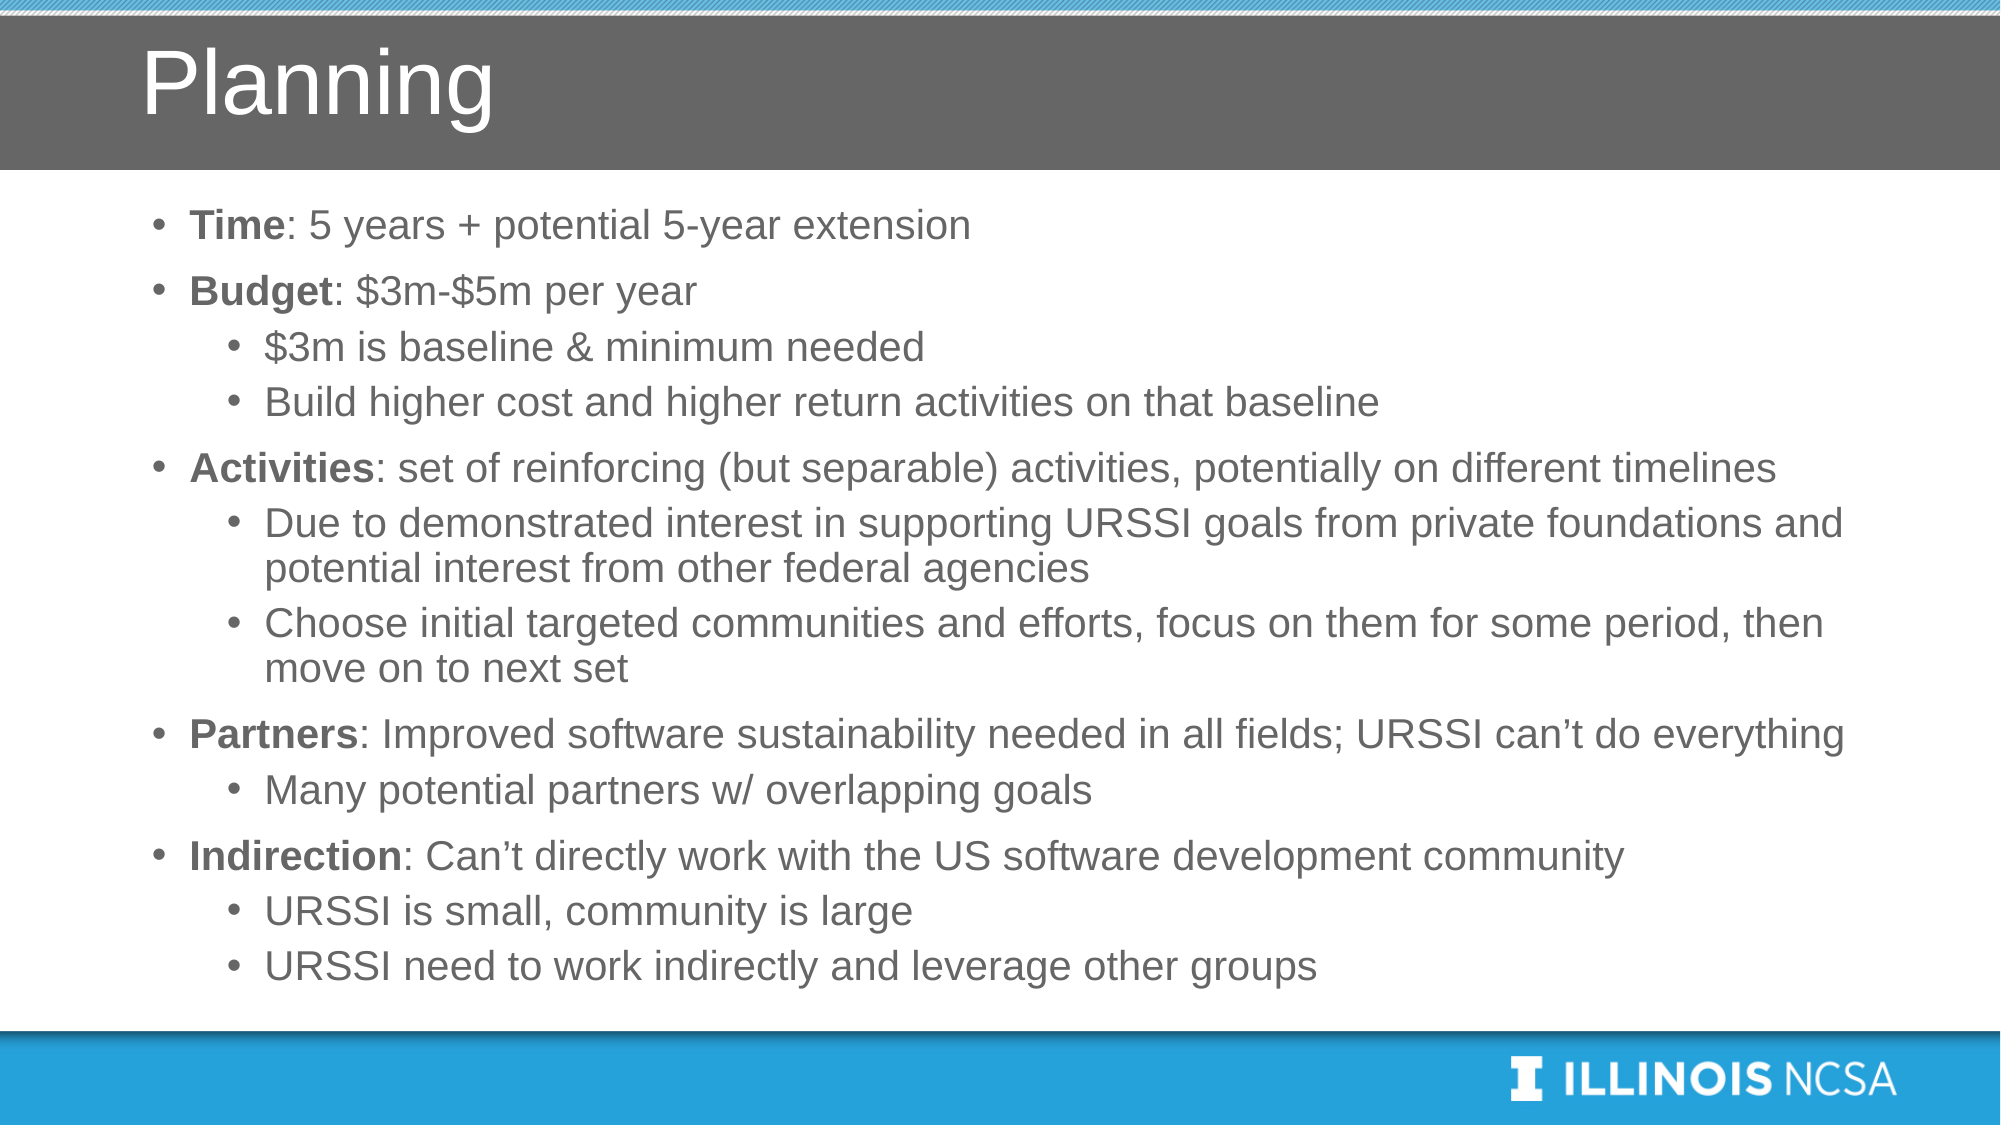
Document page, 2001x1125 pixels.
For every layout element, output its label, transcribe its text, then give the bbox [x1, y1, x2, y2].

title Planning [0, 15, 2000, 170]
list Time: 5 years + potential 5-year extension Budget: $3m-$5m per year $3m is baseline & minimum needed Build higher cost and higher return activities on that baseline Activities: set of reinforcing (but separable) activities, potentially on different timelines Due to demonstrated interest in supporting URSSI goals from private foundations and potential interest from other federal agencies Choose initial targeted communities and efforts, focus on them for some period, then move on to next set Partners: Improved software sustainability needed in all fields; URSSI can’t do everything Many potential partners w/ overlapping goals Indirection: Can’t directly work with the US software development community URSSI is small, community is large URSSI need to work indirectly and leverage other groups [131, 183, 1869, 962]
picture [0, 0, 2001, 1125]
